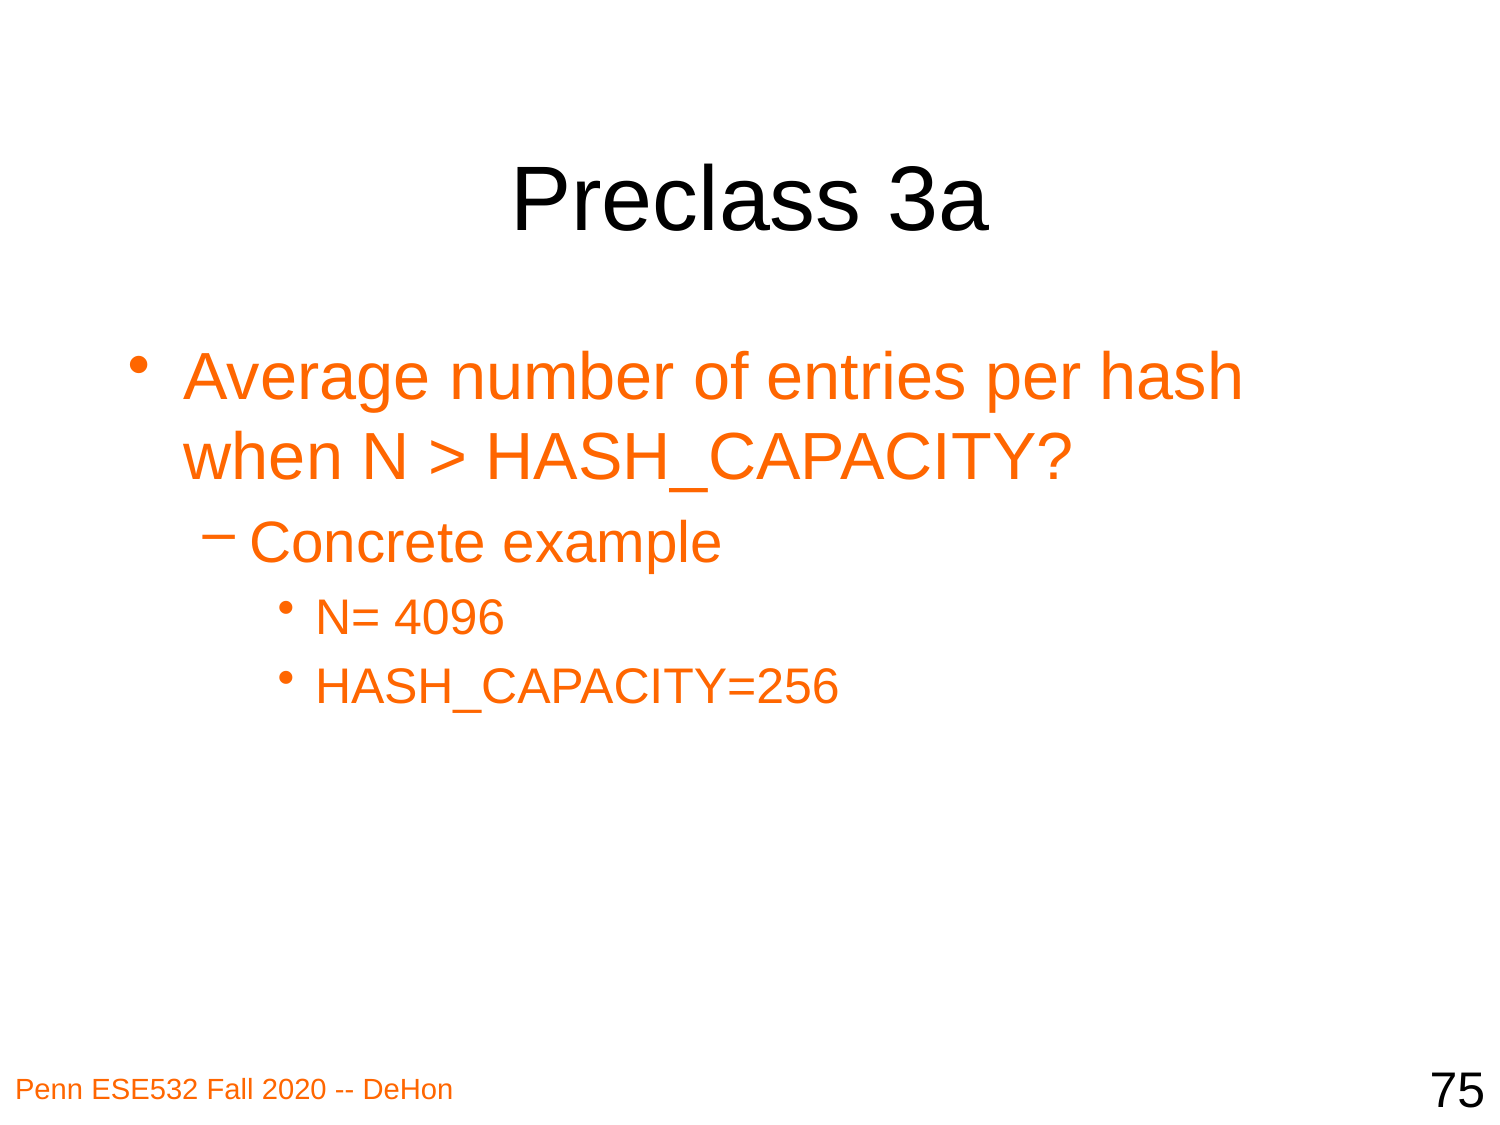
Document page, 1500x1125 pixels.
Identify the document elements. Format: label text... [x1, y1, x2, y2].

slide_number Penn ESE532 Fall 2020 -- DeHon [0, 1062, 576, 1125]
title Preclass 3a [112, 99, 1388, 288]
list Average number of entries per hash when N > HASH_CAPACITY? Concrete example N= 4096 HASH_CAPACITY=256 [112, 324, 1388, 1001]
slide_number 75 [1187, 1049, 1500, 1125]
